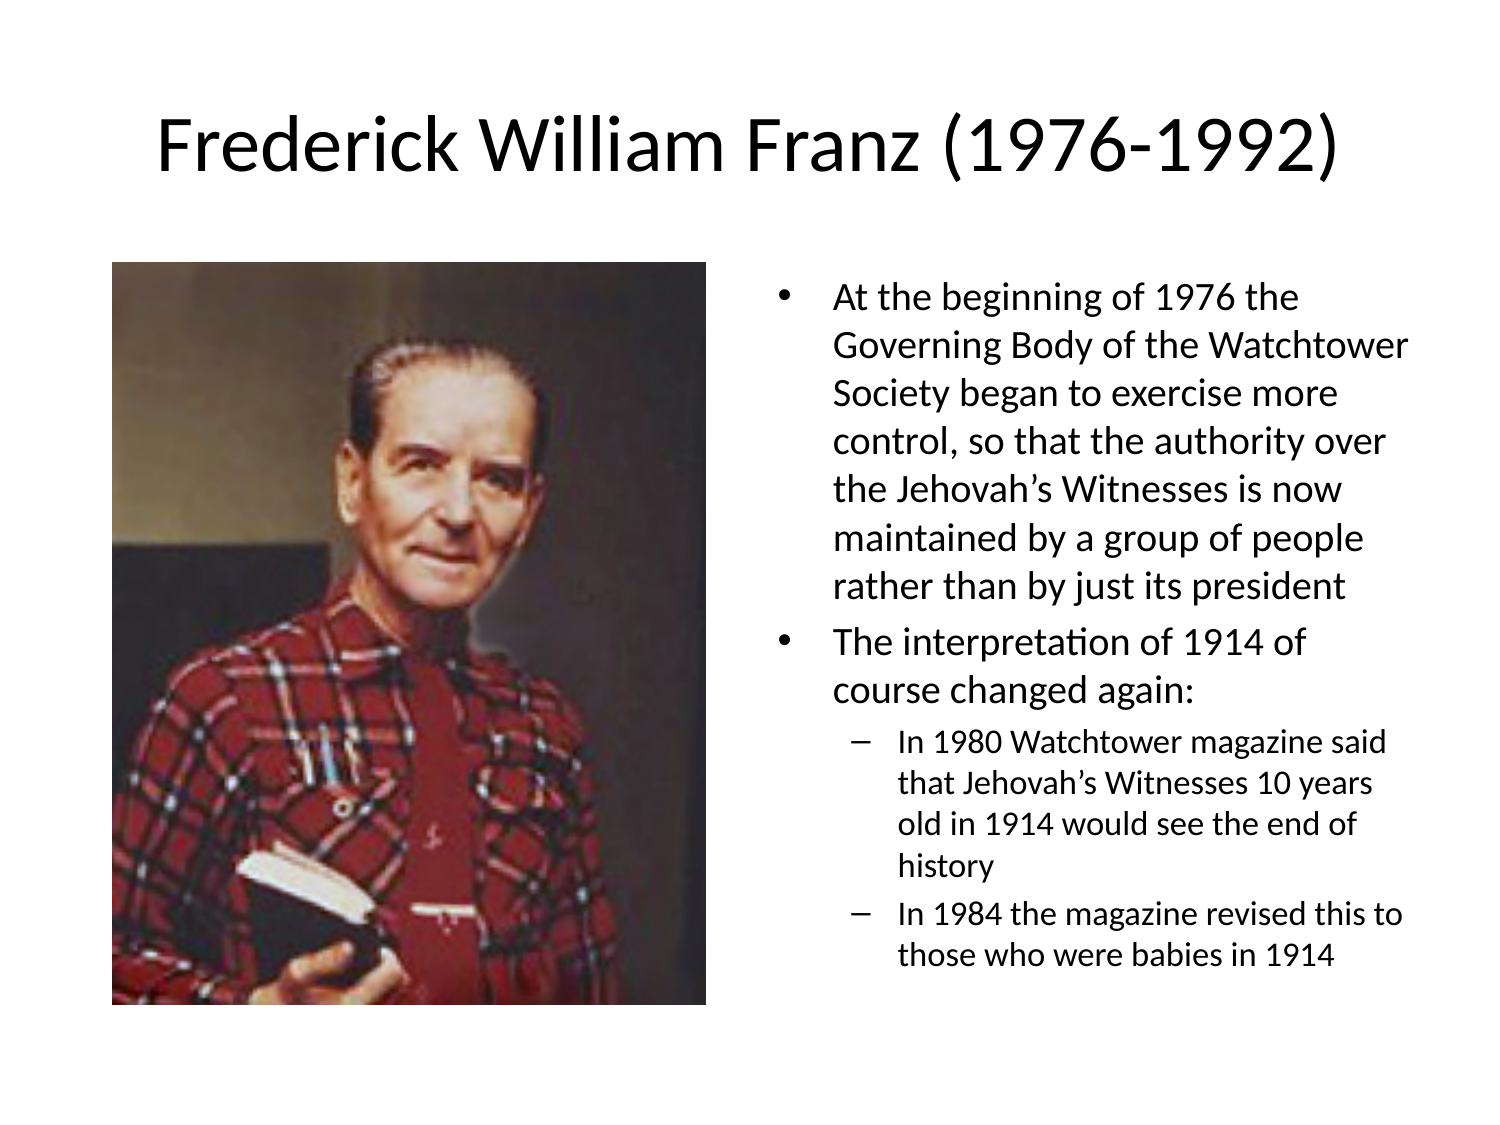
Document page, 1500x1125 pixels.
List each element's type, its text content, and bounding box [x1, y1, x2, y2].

title Frederick William Franz (1976-1992) [75, 45, 1425, 233]
list At the beginning of 1976 the Governing Body of the Watchtower Society began to exercise more control, so that the authority over the Jehovah’s Witnesses is now maintained by a group of people rather than by just its president The interpretation of 1914 of course changed again: In 1980 Watchtower magazine said that Jehovah’s Witnesses 10 years old in 1914 would see the end of history In 1984 the magazine revised this to those who were babies in 1914 [762, 262, 1425, 1005]
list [112, 262, 706, 1006]
